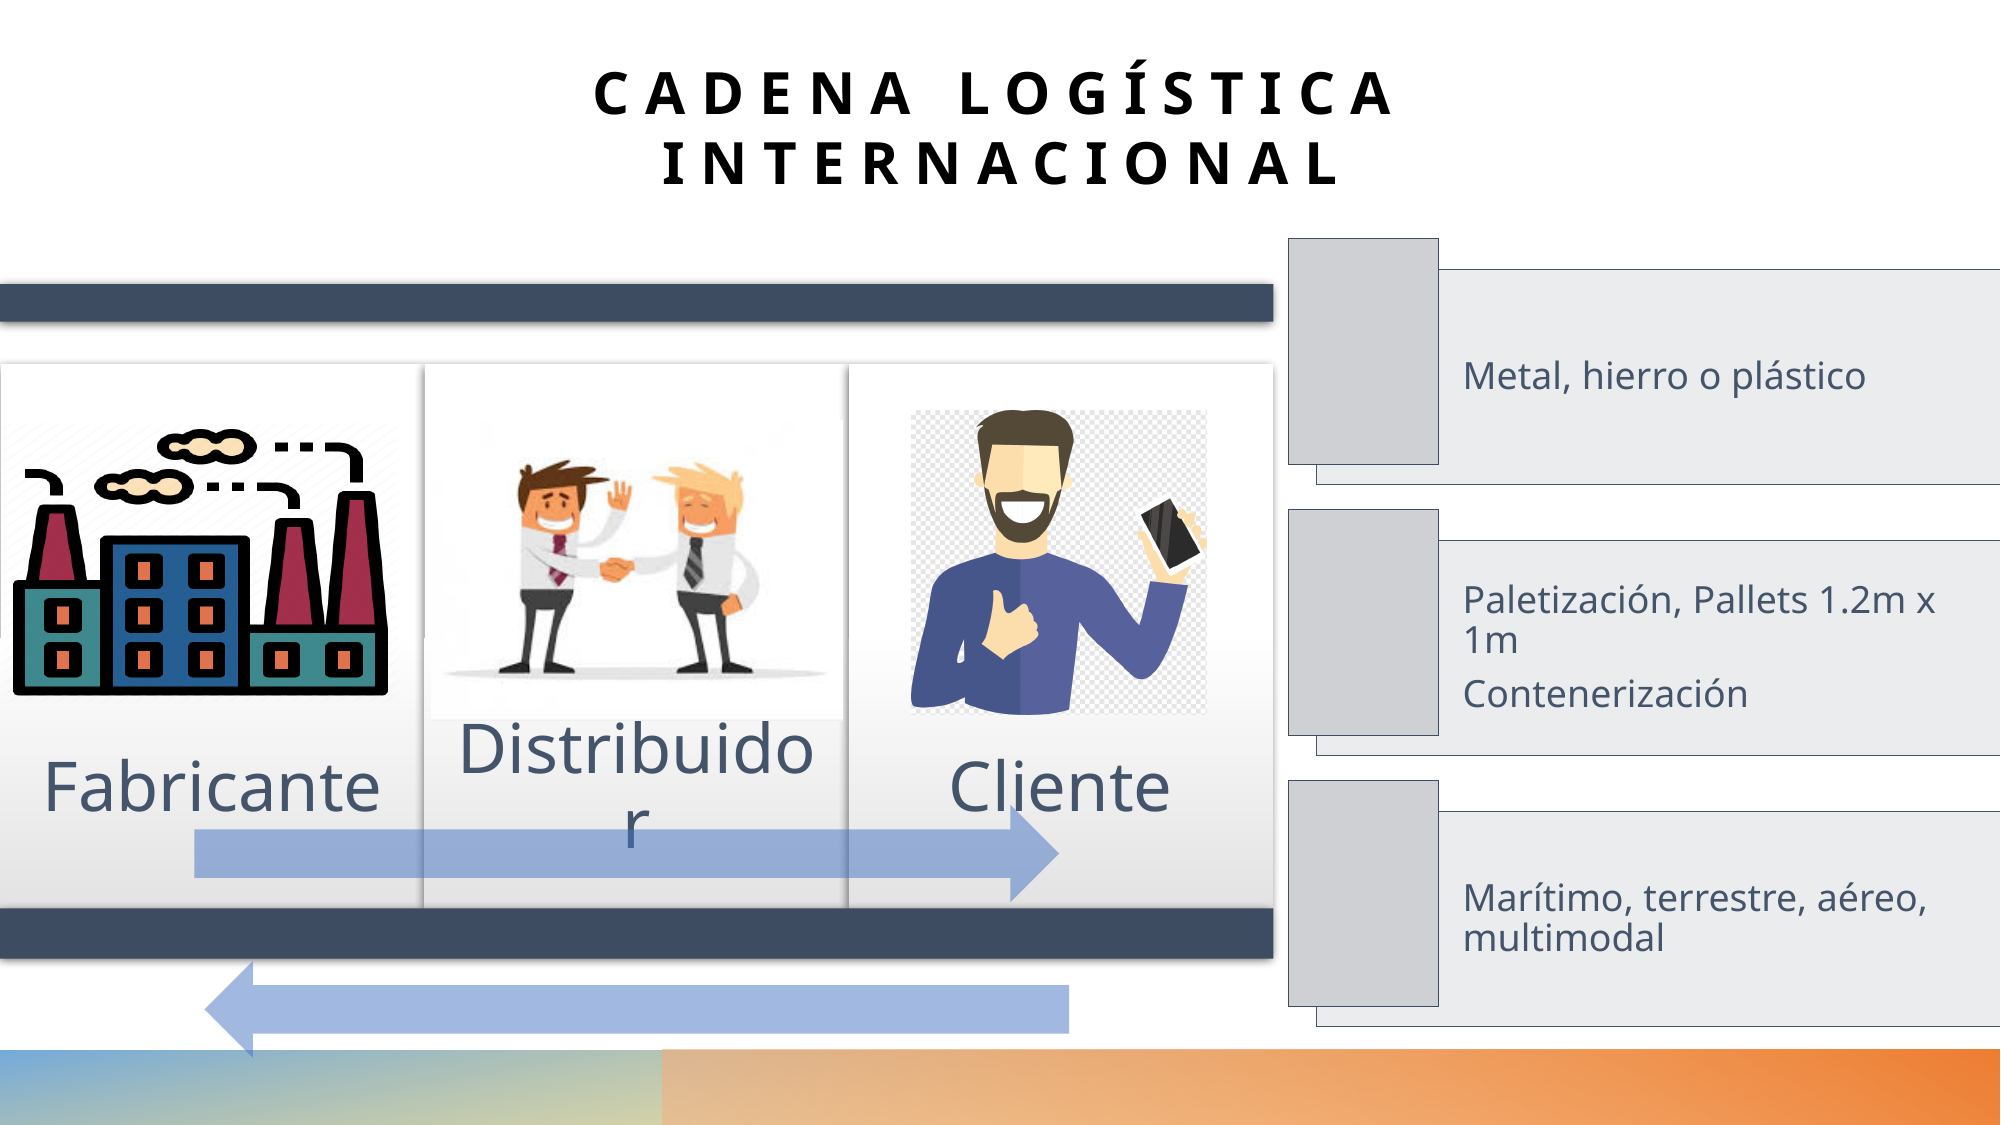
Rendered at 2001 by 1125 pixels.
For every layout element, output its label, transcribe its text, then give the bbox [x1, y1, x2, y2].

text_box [0, 239, 1274, 959]
picture [0, 420, 400, 704]
text_box [204, 960, 1070, 1058]
picture [431, 420, 843, 721]
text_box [1176, 196, 2000, 1070]
title CADENA LOGÍSTICA INTERNACIONAL [249, 55, 1750, 197]
picture [911, 410, 1207, 715]
